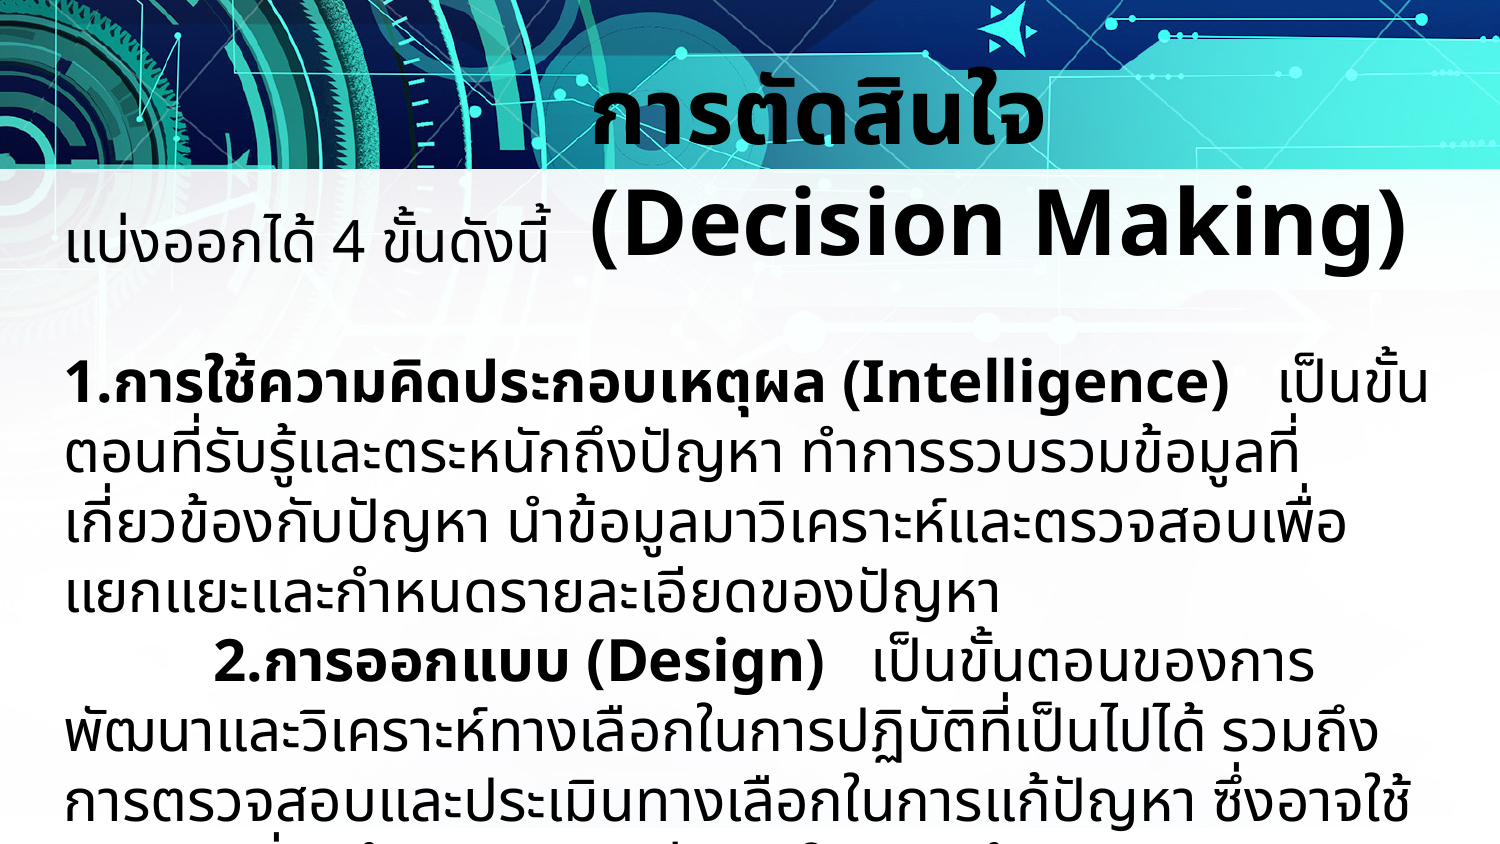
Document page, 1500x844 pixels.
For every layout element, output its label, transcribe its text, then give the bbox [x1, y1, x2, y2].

picture [0, 0, 1500, 844]
text_box แบ่งออกได้ 4 ขั้นดังนี้ 1.การใช้ความคิดประกอบเหตุผล (Intelligence) เป็นขั้นตอนที่รับรู้และตระหนักถึงปัญหา ทำการรวบรวมข้อมูลที่เกี่ยวข้องกับปัญหา นำข้อมูลมาวิเคราะห์และตรวจสอบเพื่อแยกแยะและกำหนดรายละเอียดของปัญหา 2.การออกแบบ (Design) เป็นขั้นตอนของการพัฒนาและวิเคราะห์ทางเลือกในการปฏิบัติที่เป็นไปได้ รวมถึงการตรวจสอบและประเมินทางเลือกในการแก้ปัญหา ซึ่งอาจใช้ตัวแบบเพื่อสร้างทางเลือกต่าง ๆ ในการแก้ปัญหา หรือออกแบบหนทางแก้ปัญหาที่ดีที่สุด [48, 196, 1477, 844]
text_box การตัดสินใจ (Decision Making) [574, 46, 1477, 196]
